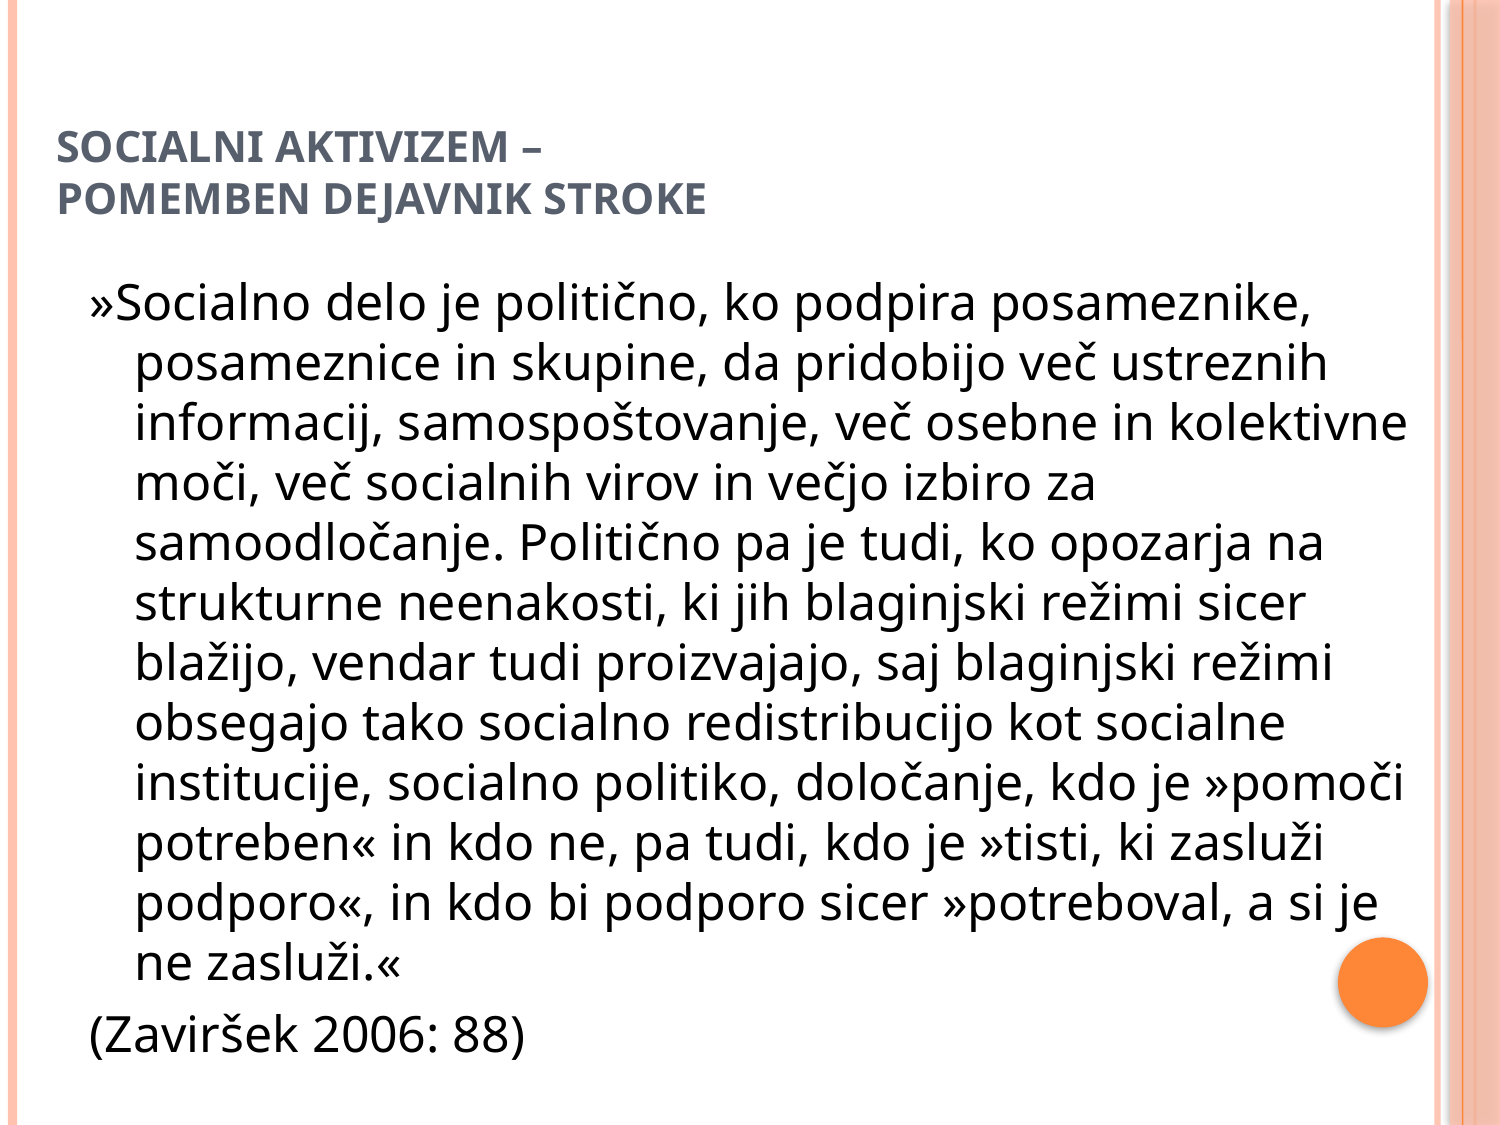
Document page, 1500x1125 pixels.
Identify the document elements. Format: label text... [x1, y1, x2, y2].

list »Socialno delo je politično, ko podpira posameznike, posameznice in skupine, da pridobijo več ustreznih informacij, samospoštovanje, več osebne in kolektivne moči, več socialnih virov in večjo izbiro za samoodločanje. Politično pa je tudi, ko opozarja na strukturne neenakosti, ki jih blaginjski režimi sicer blažijo, vendar tudi proizvajajo, saj blaginjski režimi obsegajo tako socialno redistribucijo kot socialne institucije, socialno politiko, določanje, kdo je »pomoči potreben« in kdo ne, pa tudi, kdo je »tisti, ki zasluži podporo«, in kdo bi podporo sicer »potreboval, a si je ne zasluži.« (Zaviršek 2006: 88) [75, 262, 1425, 1071]
title Socialni aktivizem – pomemben dejavnik stroke [41, 42, 1392, 231]
